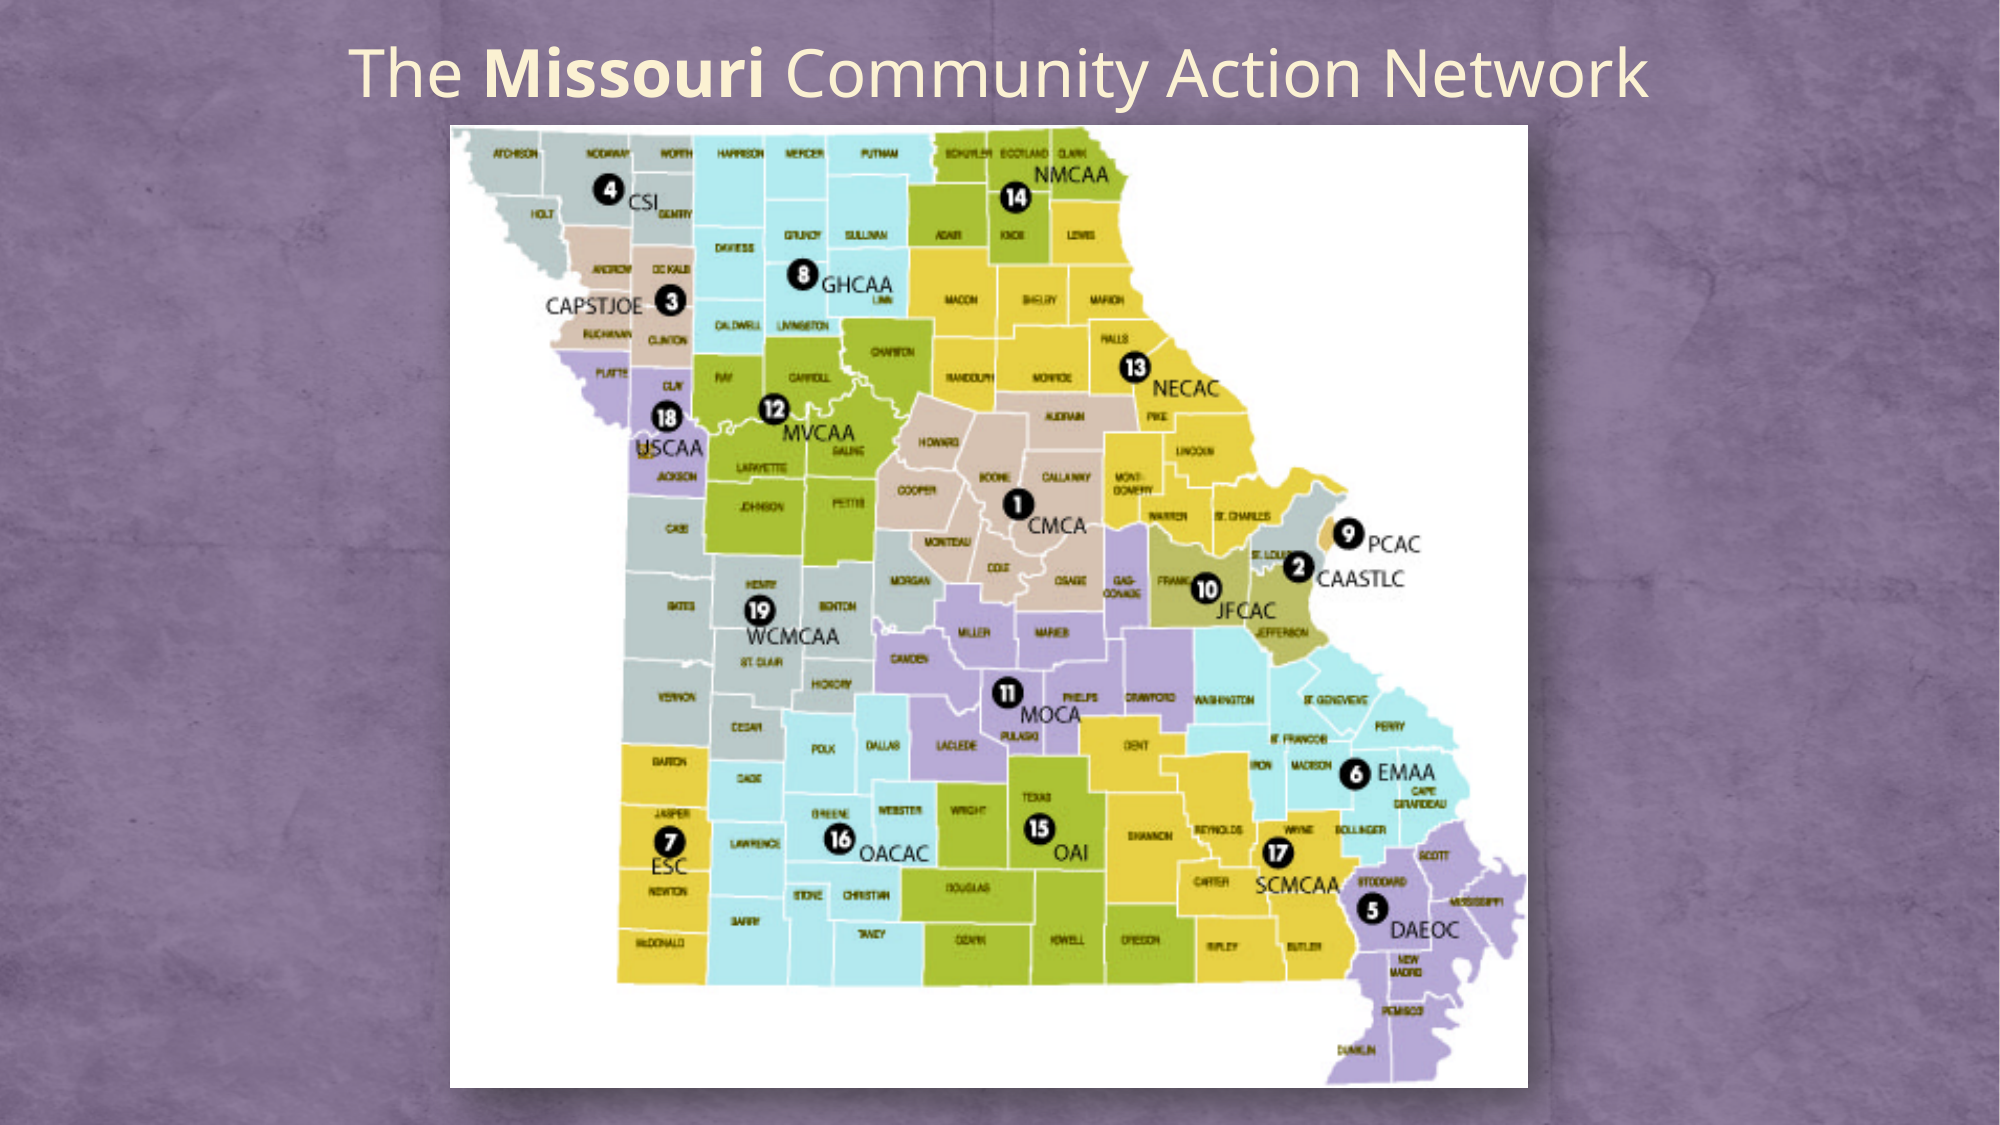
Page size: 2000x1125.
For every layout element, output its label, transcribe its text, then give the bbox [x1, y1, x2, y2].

text_box The Missouri Community Action Network [0, 24, 2000, 138]
picture [449, 124, 1528, 1088]
